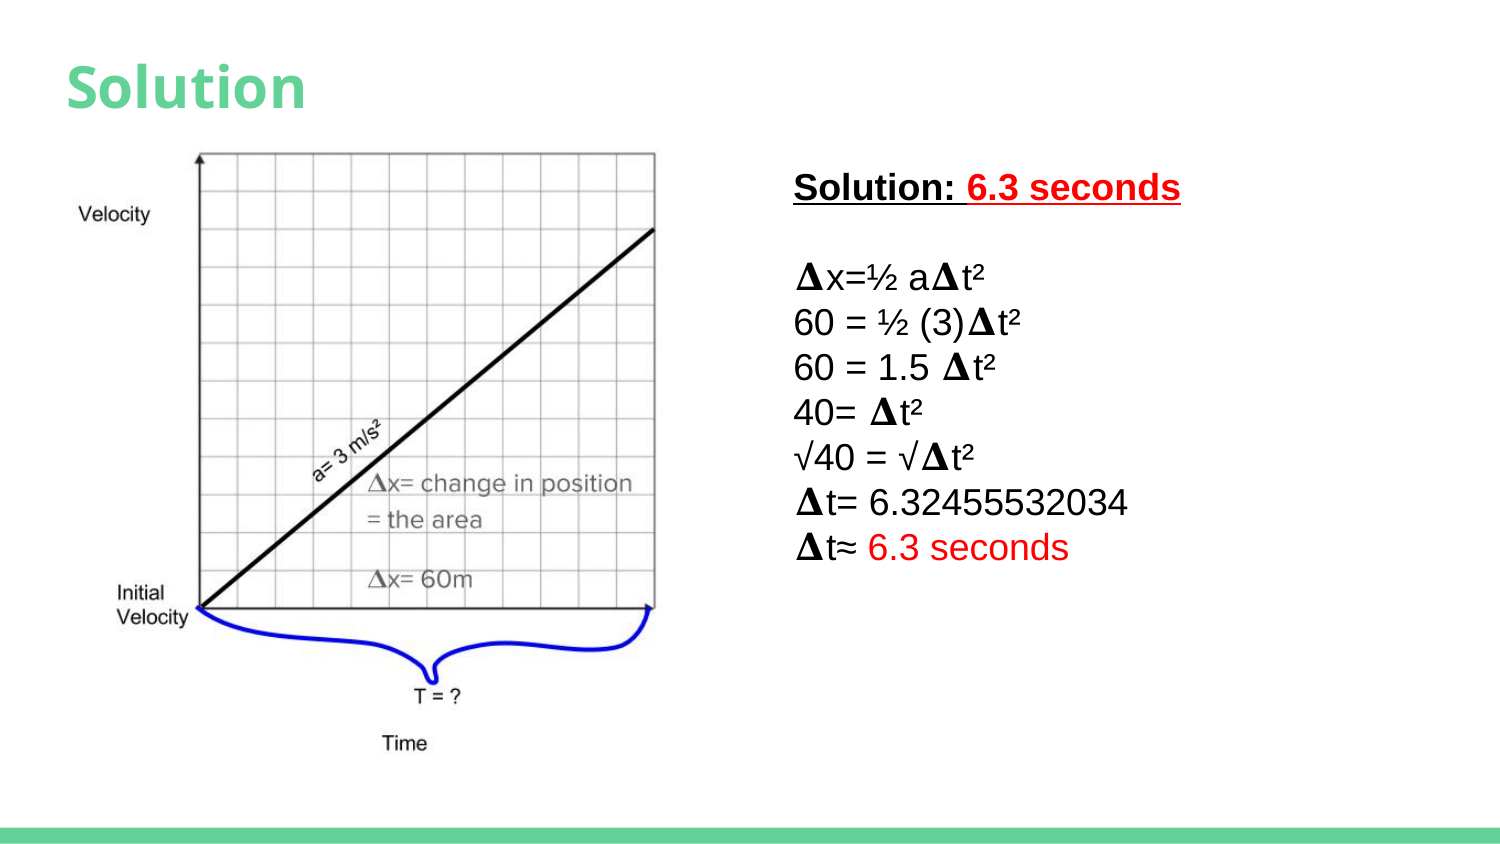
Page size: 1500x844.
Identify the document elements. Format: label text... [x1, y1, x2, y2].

title Solution [51, 35, 1449, 130]
picture [50, 147, 663, 780]
text_box Solution: 6.3 seconds 𝚫x=½ a𝚫t² 60 = ½ (3)𝚫t² 60 = 1.5 𝚫t² 40= 𝚫t² √40 = √𝚫t² 𝚫t= 6.32455532034 𝚫t≈ 6.3 seconds [778, 147, 1469, 716]
